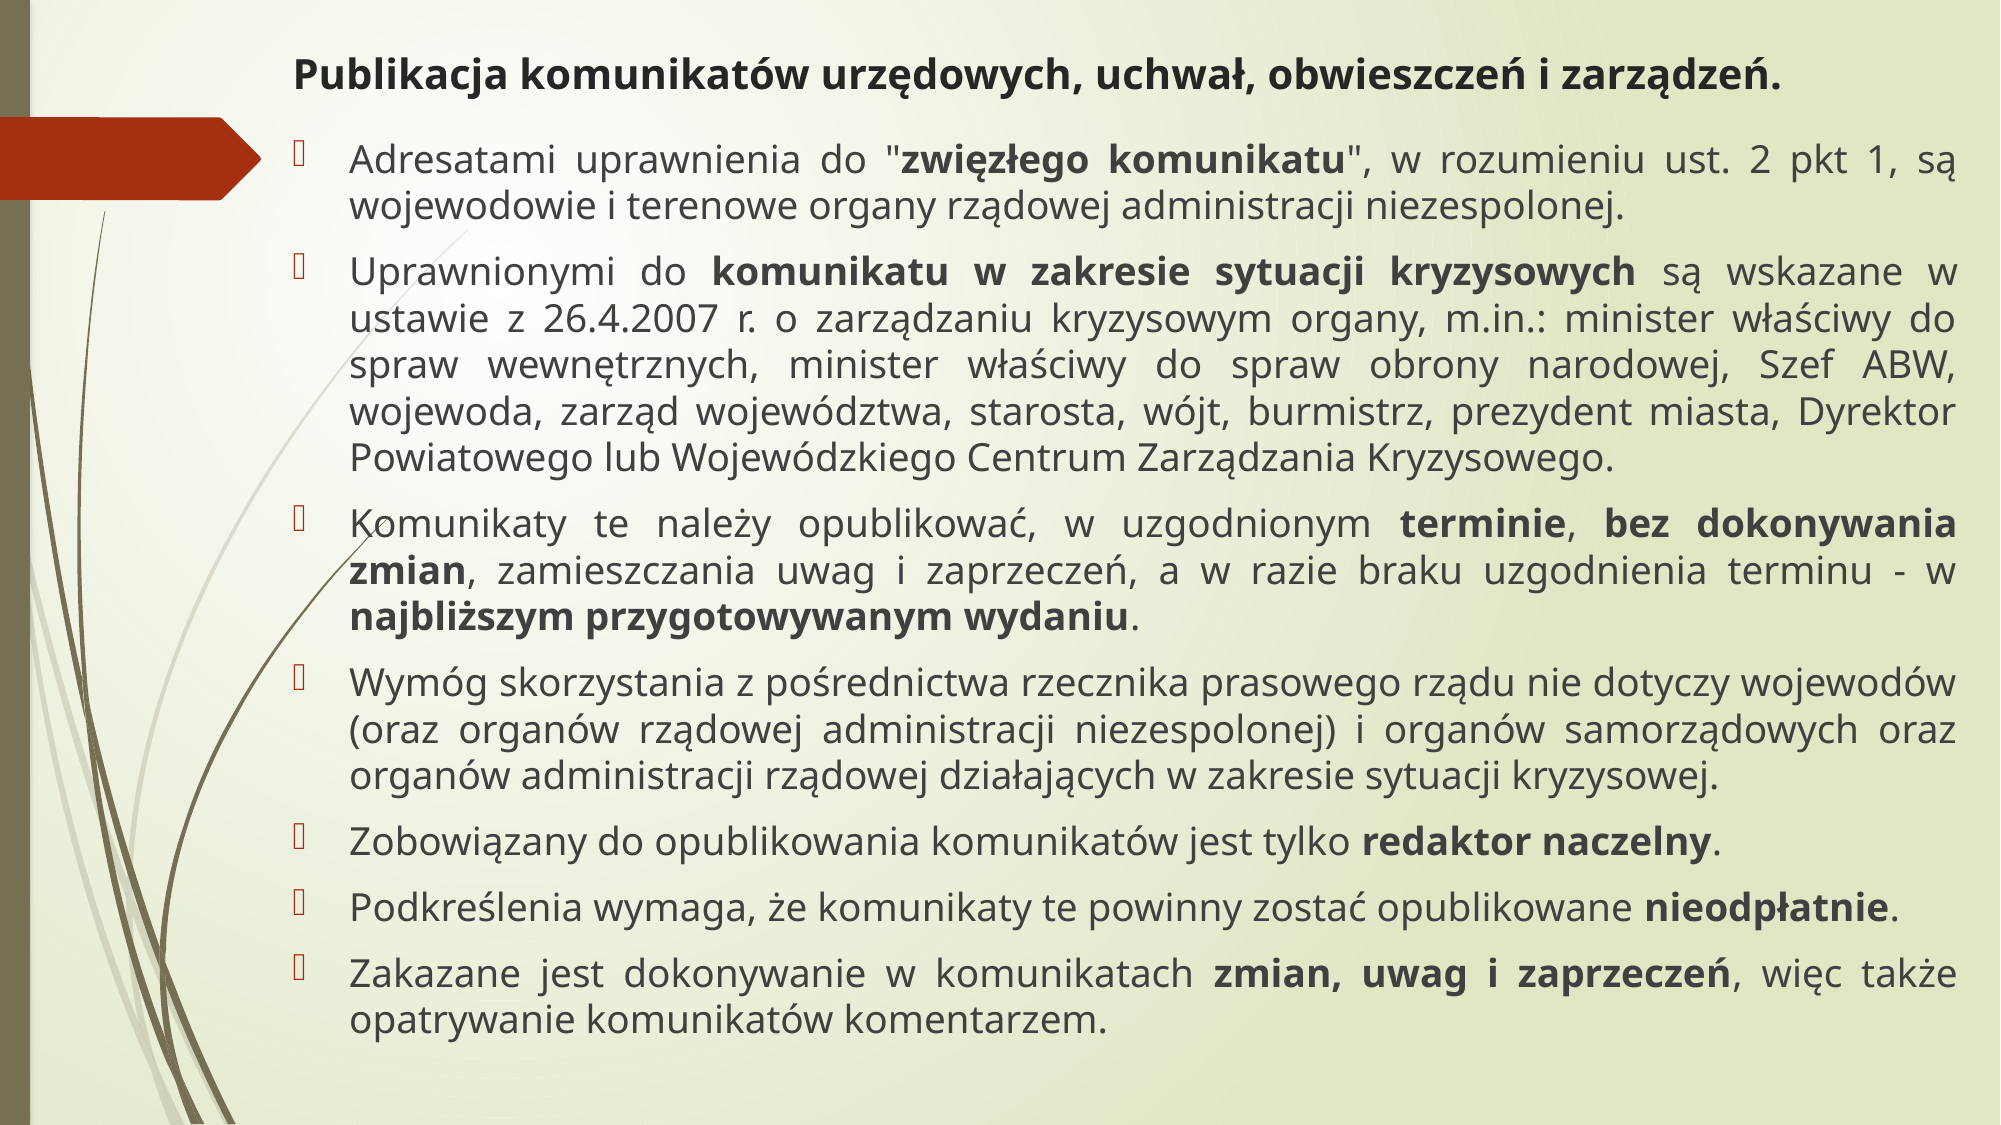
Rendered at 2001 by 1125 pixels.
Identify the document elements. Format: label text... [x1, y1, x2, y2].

title Publikacja komunikatów urzędowych, uchwał, obwieszczeń i zarządzeń. [277, 21, 1809, 126]
list Adresatami uprawnienia do "zwięzłego komunikatu", w rozumieniu ust. 2 pkt 1, są wojewodowie i terenowe organy rządowej administracji niezespolonej. Uprawnionymi do komunikatu w zakresie sytuacji kryzysowych są wskazane w ustawie z 26.4.2007 r. o zarządzaniu kryzysowym organy, m.in.: minister właściwy do spraw wewnętrznych, minister właściwy do spraw obrony narodowej, Szef ABW, wojewoda, zarząd województwa, starosta, wójt, burmistrz, prezydent miasta, Dyrektor Powiatowego lub Wojewódzkiego Centrum Zarządzania Kryzysowego. Komunikaty te należy opublikować, w uzgodnionym terminie, bez dokonywania zmian, zamieszczania uwag i zaprzeczeń, a w razie braku uzgodnienia terminu - w najbliższym przygotowywanym wydaniu. Wymóg skorzystania z pośrednictwa rzecznika prasowego rządu nie dotyczy wojewodów (oraz organów rządowej administracji niezespolonej) i organów samorządowych oraz organów administracji rządowej działających w zakresie sytuacji kryzysowej. Zobowiązany do opublikowania komunikatów jest tylko redaktor naczelny. Podkreślenia wymaga, że komunikaty te powinny zostać opublikowane nieodpłatnie. Zakazane jest dokonywanie w komunikatach zmian, uwag i zaprzeczeń, więc także opatrywanie komunikatów komentarzem. [277, 126, 1974, 1104]
